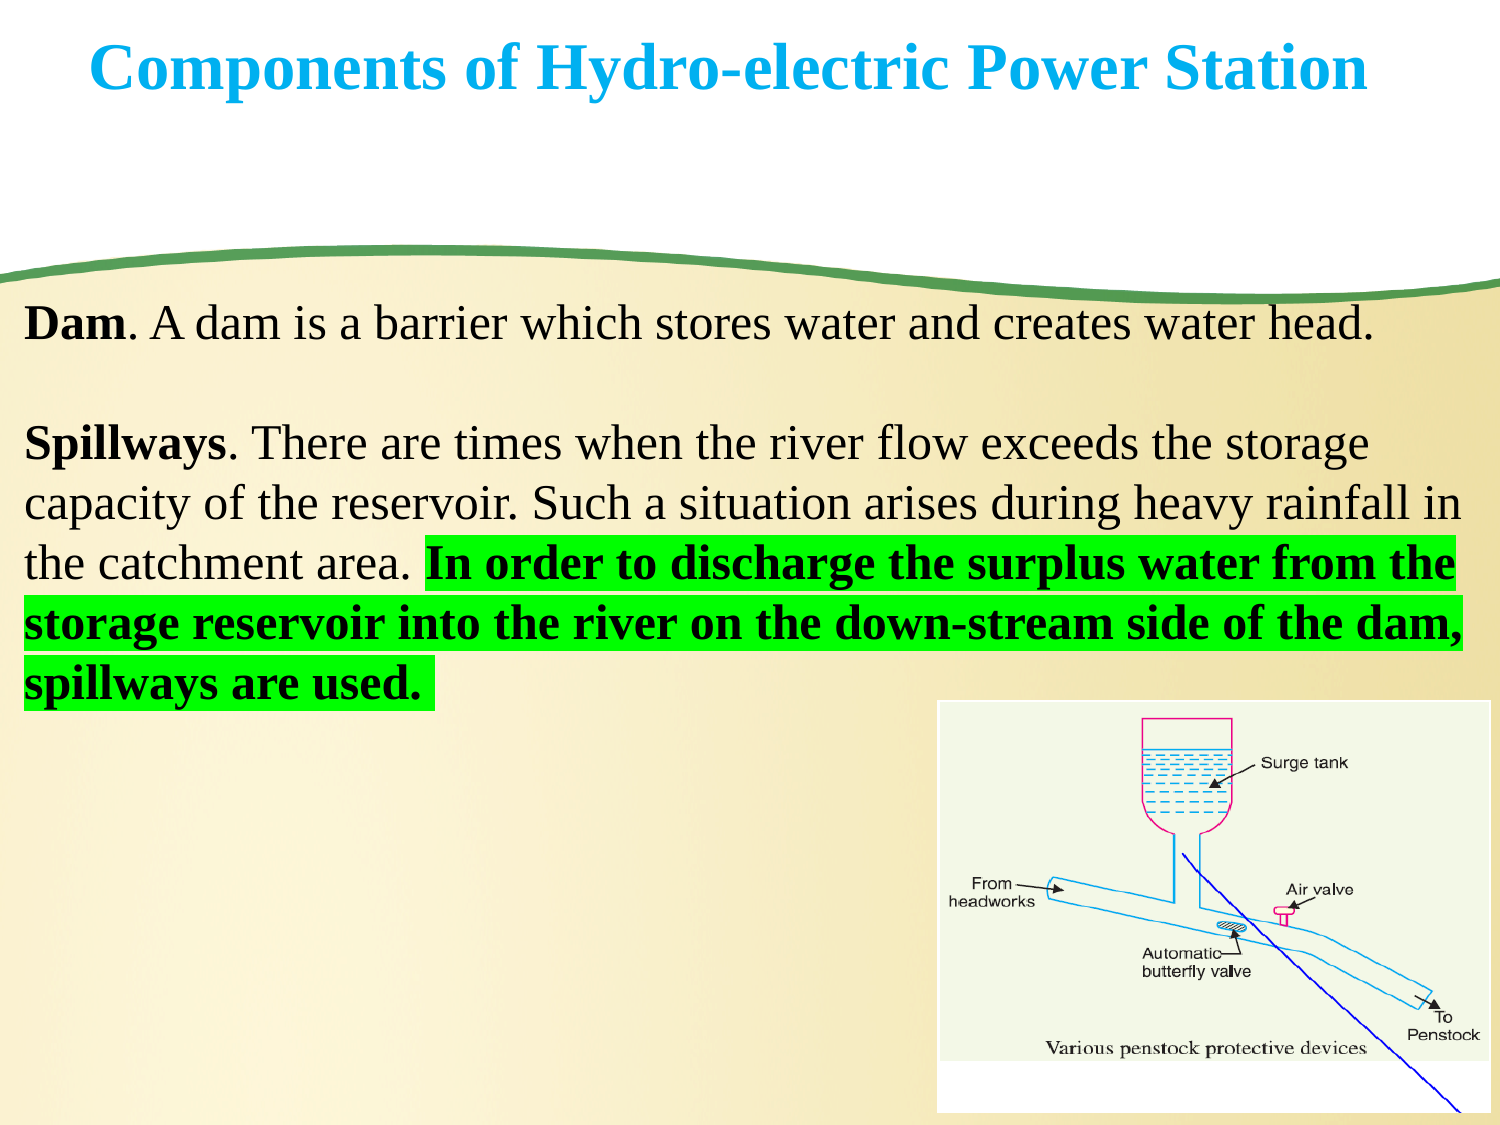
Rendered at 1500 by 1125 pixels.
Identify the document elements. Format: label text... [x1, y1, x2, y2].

title Components of Hydro-electric Power Station [0, 0, 1482, 125]
text_box Dam. A dam is a barrier which stores water and creates water head. Spillways. There are times when the river flow exceeds the storage capacity of the reservoir. Such a situation arises during heavy rainfall in the catchment area. In order to discharge the surplus water from the storage reservoir into the river on the down-stream side of the dam, spillways are used. [9, 262, 1491, 718]
picture [937, 700, 1491, 1114]
